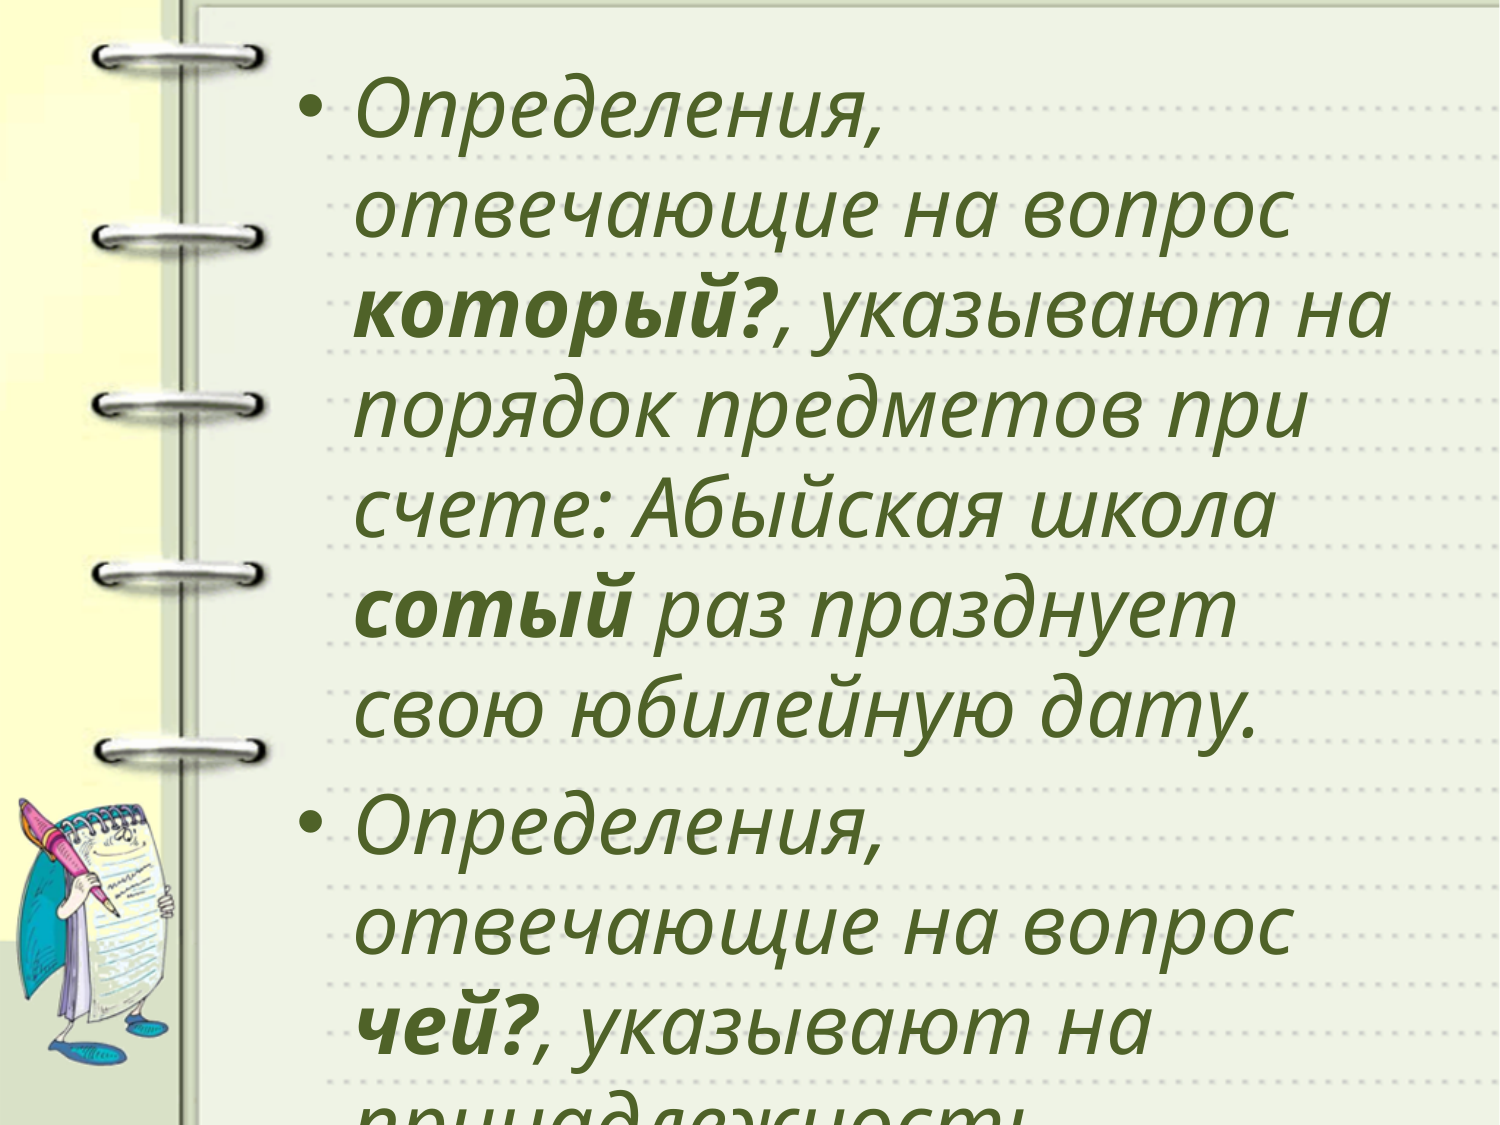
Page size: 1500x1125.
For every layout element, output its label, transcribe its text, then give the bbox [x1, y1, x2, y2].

list Определения, отвечающие на вопрос который?, указывают на порядок предметов при счете: Абыйская школа сотый раз празднует свою юбилейную дату. Определения, отвечающие на вопрос чей?, указывают на принадлежность предмета: В моей школе юбилей. [281, 46, 1449, 1013]
picture [0, 0, 1500, 1125]
